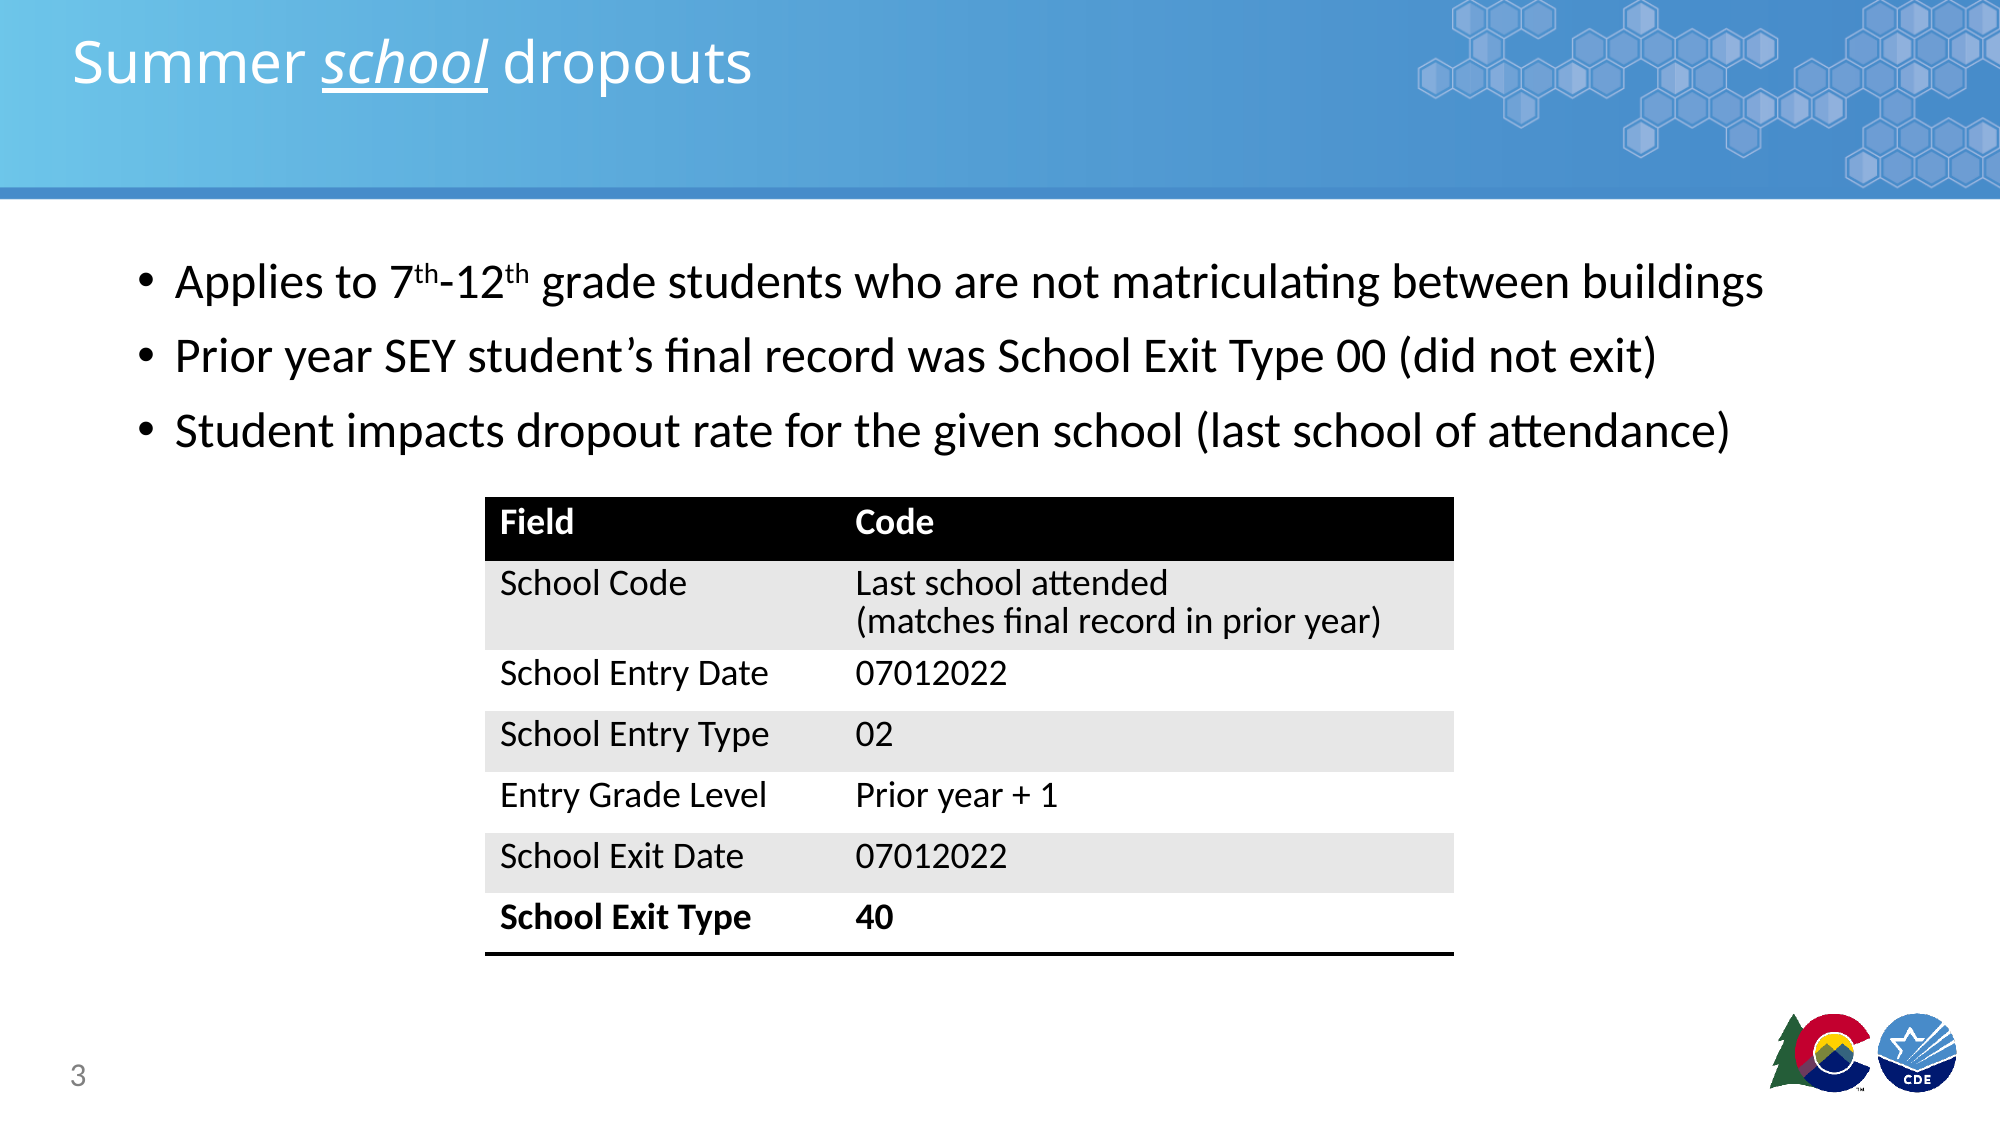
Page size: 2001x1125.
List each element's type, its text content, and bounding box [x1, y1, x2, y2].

table_cell 07012022 [841, 650, 1454, 711]
list Applies to 7th-12th grade students who are not matriculating between buildings Prior year SEY student’s final record was School Exit Type 00 (did not exit) Student impacts dropout rate for the given school (last school of attendance) [137, 254, 1863, 969]
title Summer school dropouts [72, 33, 1396, 182]
table_cell School Code [485, 561, 841, 650]
table_cell Prior year + 1 [841, 772, 1454, 833]
table_cell Entry Grade Level [485, 772, 841, 833]
table_cell School Entry Date [485, 650, 841, 711]
slide_number 3 [54, 1042, 505, 1103]
table_cell School Entry Type [485, 711, 841, 772]
picture [0, 0, 2000, 200]
table_cell Last school attended (matches final record in prior year) [841, 561, 1454, 650]
table_header Field [485, 501, 841, 558]
picture [1768, 1012, 1957, 1093]
table_cell 02 [841, 711, 1454, 772]
table_cell 07012022 [841, 833, 1454, 893]
table_cell School Exit Date [485, 833, 841, 893]
table_cell 40 [841, 893, 1454, 952]
table_header Code [841, 501, 1454, 558]
table_cell School Exit Type [485, 893, 841, 952]
